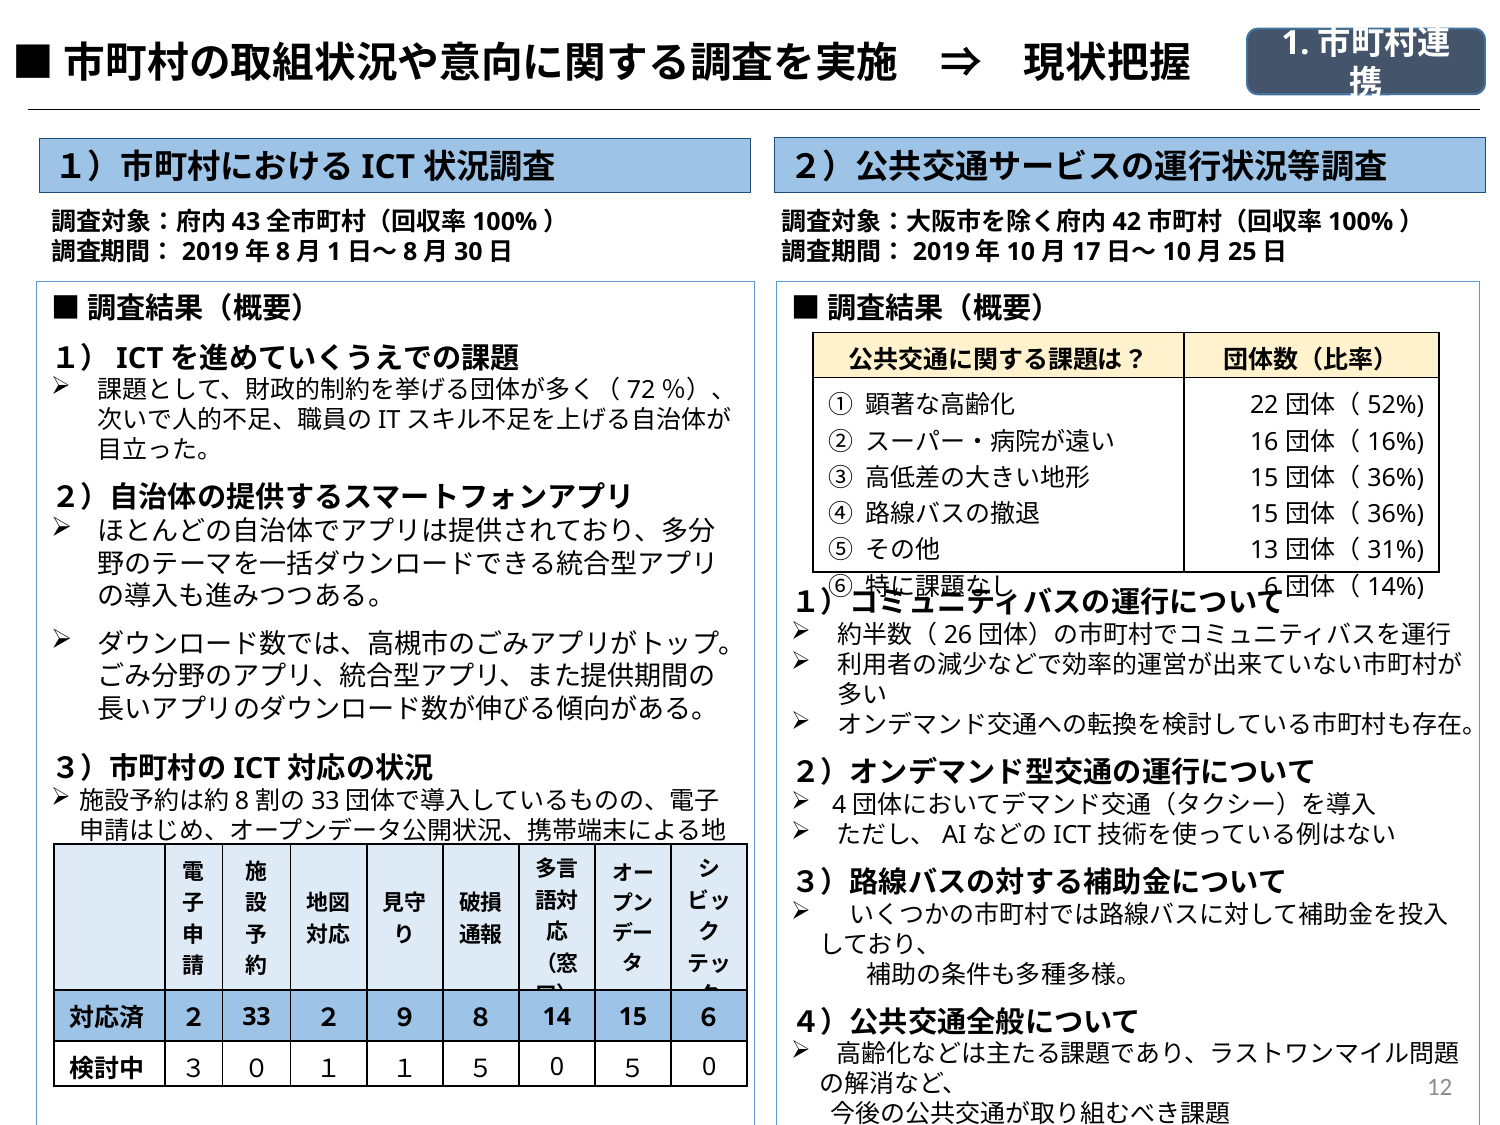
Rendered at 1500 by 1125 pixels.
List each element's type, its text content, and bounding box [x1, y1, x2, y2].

table_header 施設予約 [223, 845, 290, 989]
table_header [55, 845, 164, 989]
text_box ■市町村の取組状況や意向に関する調査を実施 ⇒ 現状把握 [0, 28, 1206, 94]
table_cell ① 顕著な高齢化 ② スーパー・病院が遠い ③ 高低差の大きい地形 ④ 路線バスの撤退 ⑤ その他 ⑥ 特に課題なし [814, 378, 1183, 571]
table_cell １ [291, 1042, 366, 1085]
table_cell 22団体（52%) 16団体（16%) 15団体（36%) 15団体（36%) 13団体（31%) 6団体（14%) [1185, 378, 1438, 571]
table_cell 0 [672, 1042, 746, 1085]
text_box ■調査結果（概要） １）ICTを進めていくうえでの課題 課題として、財政的制約を挙げる団体が多く（72％）、次いで人的不足、職員のITスキル不足を上げる自治体が目立った。 ２）自治体の提供するスマートフォンアプリ ほとんどの自治体でアプリは提供されており、多分野のテーマを一括ダウンロードできる統合型アプリの導入も進みつつある。 ダウンロード数では、高槻市のごみアプリがトップ。ごみ分野のアプリ、統合型アプリ、また提供期間の長いアプリのダウンロード数が伸びる傾向がある。 ３）市町村のICT対応の状況 施設予約は約8割の33団体で導入しているものの、電子申請はじめ、オープンデータ公開状況、携帯端末による地図情報提供などほとんどの自治体では対応できていない状況が明らかになった。 [36, 281, 755, 1125]
table_cell ９ [368, 991, 442, 1040]
text_box ２）公共交通サービスの運行状況等調査 [774, 137, 1486, 193]
table_cell ２ [291, 991, 366, 1040]
table_header シビックテック [672, 845, 746, 989]
table_cell ５ [596, 1042, 670, 1085]
table_header 破損通報 [444, 845, 518, 989]
table_header 見守り [368, 845, 442, 989]
text_box 1.市町村連携 [1246, 27, 1486, 96]
table_cell ６ [672, 991, 746, 1040]
table_header 多言語対応（窓口） [520, 845, 594, 989]
text_box １）市町村におけるICT状況調査 [39, 138, 751, 193]
table_header 地図対応 [291, 845, 366, 989]
text_box ■調査結果（概要） １）コミュニティバスの運行について 約半数（26団体）の市町村でコミュニティバスを運行 利用者の減少などで効率的運営が出来ていない市町村が多い オンデマンド交通への転換を検討している市町村も存在。 ２）オンデマンド型交通の運行について 4団体においてデマンド交通（タクシー）を導入 ただし、AIなどのICT技術を使っている例はない ３）路線バスの対する補助金について いくつかの市町村では路線バスに対して補助金を投入しており、 補助の条件も多種多様。 ４）公共交通全般について 高齢化などは主たる課題であり、ラストワンマイル問題の解消など、 今後の公共交通が取り組むべき課題 路線バスの運転手不足問題も多くあり、自動運転やAIシステム へのニーズも一定存在 [776, 281, 1480, 1125]
table_cell 検討中 [55, 1042, 164, 1085]
text_box 調査対象：府内43全市町村（回収率100%） 調査期間：2019年8月1日～8月30日 [36, 198, 755, 273]
table_cell ０ [223, 1042, 290, 1085]
table_cell １ [368, 1042, 442, 1085]
table_cell 15 [596, 991, 670, 1040]
table_cell 対応済 [55, 991, 164, 1040]
table_header オープンデータ [596, 845, 670, 989]
table_header 公共交通に関する課題は？ [814, 333, 1183, 377]
table_header 団体数（比率） [1185, 333, 1438, 377]
table_cell 33 [223, 991, 290, 1040]
table_cell 0 [520, 1042, 594, 1085]
text_box 調査対象：大阪市を除く府内42市町村（回収率100%） 調査期間：2019年10月17日～10月25日 [767, 198, 1486, 273]
table_cell ２ [166, 991, 222, 1040]
table_cell ８ [444, 991, 518, 1040]
table_header 電子申請 [166, 845, 222, 989]
table_cell ５ [444, 1042, 518, 1085]
table_cell 14 [520, 991, 594, 1040]
table_cell ３ [166, 1042, 222, 1085]
